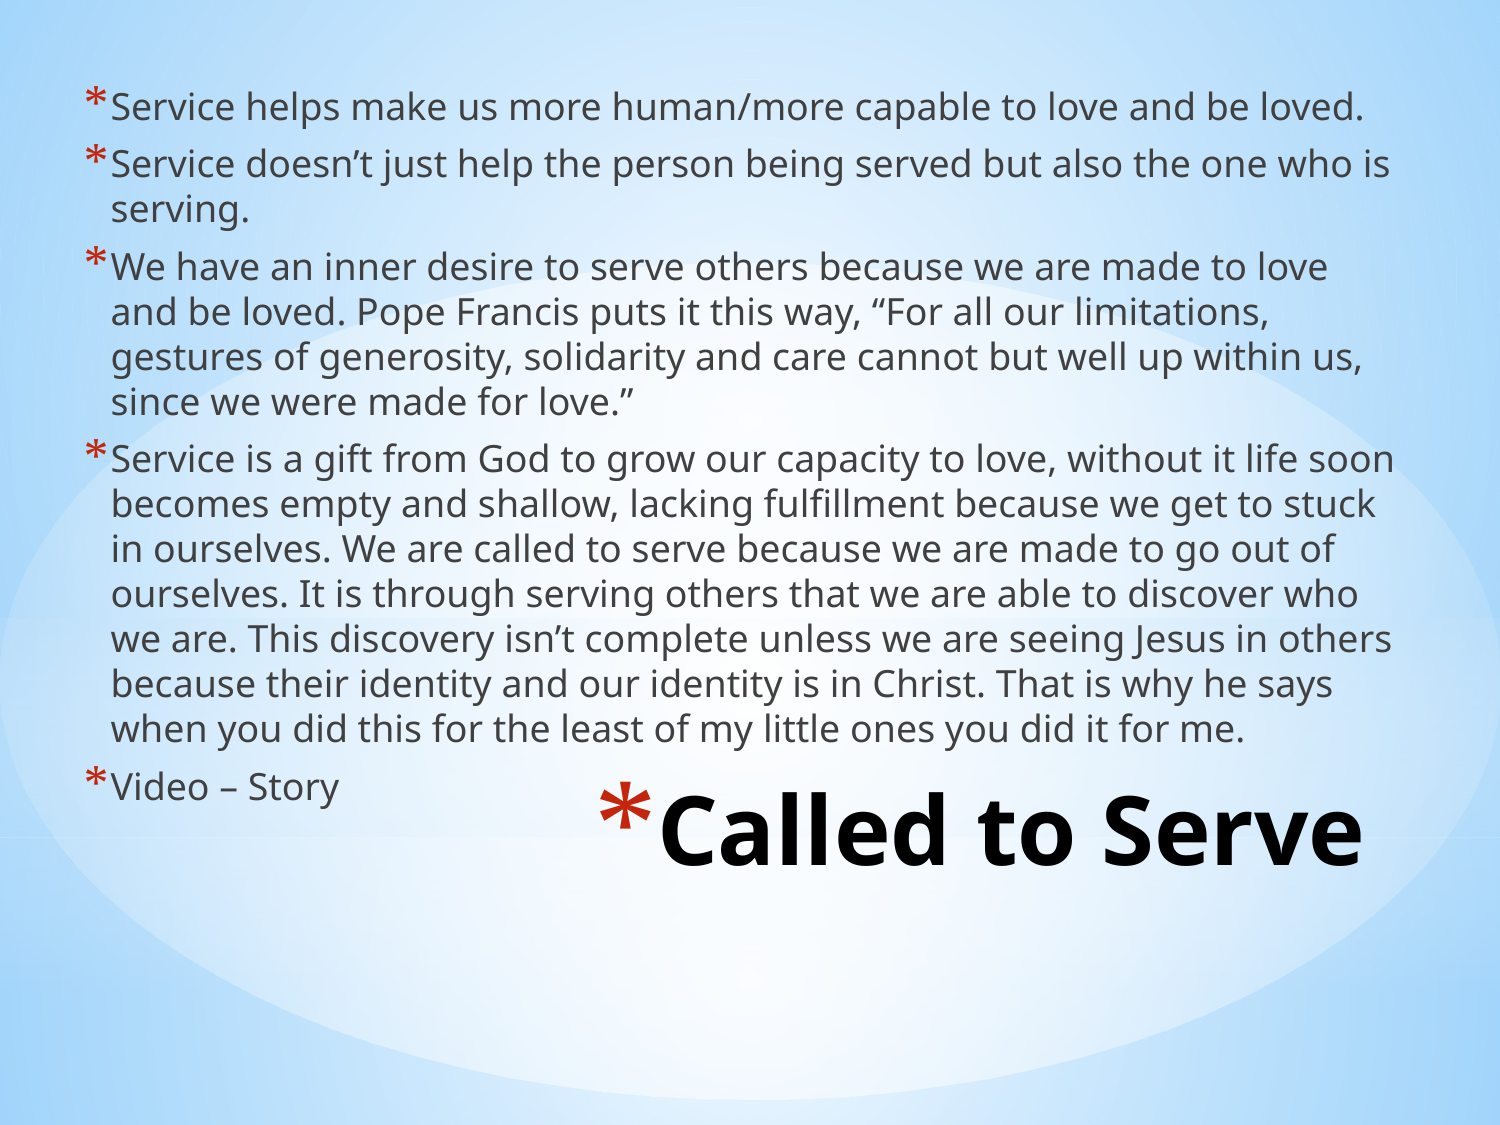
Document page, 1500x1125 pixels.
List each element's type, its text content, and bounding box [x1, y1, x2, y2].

title Called to Serve [337, 762, 1406, 950]
list Service helps make us more human/more capable to love and be loved. Service doesn’t just help the person being served but also the one who is serving. We have an inner desire to serve others because we are made to love and be loved. Pope Francis puts it this way, “For all our limitations, gestures of generosity, solidarity and care cannot but well up within us, since we were made for love.” Service is a gift from God to grow our capacity to love, without it life soon becomes empty and shallow, lacking fulfillment because we get to stuck in ourselves. We are called to serve because we are made to go out of ourselves. It is through serving others that we are able to discover who we are. This discovery isn’t complete unless we are seeing Jesus in others because their identity and our identity is in Christ. That is why he says when you did this for the least of my little ones you did it for me. Video – Story [62, 75, 1413, 888]
